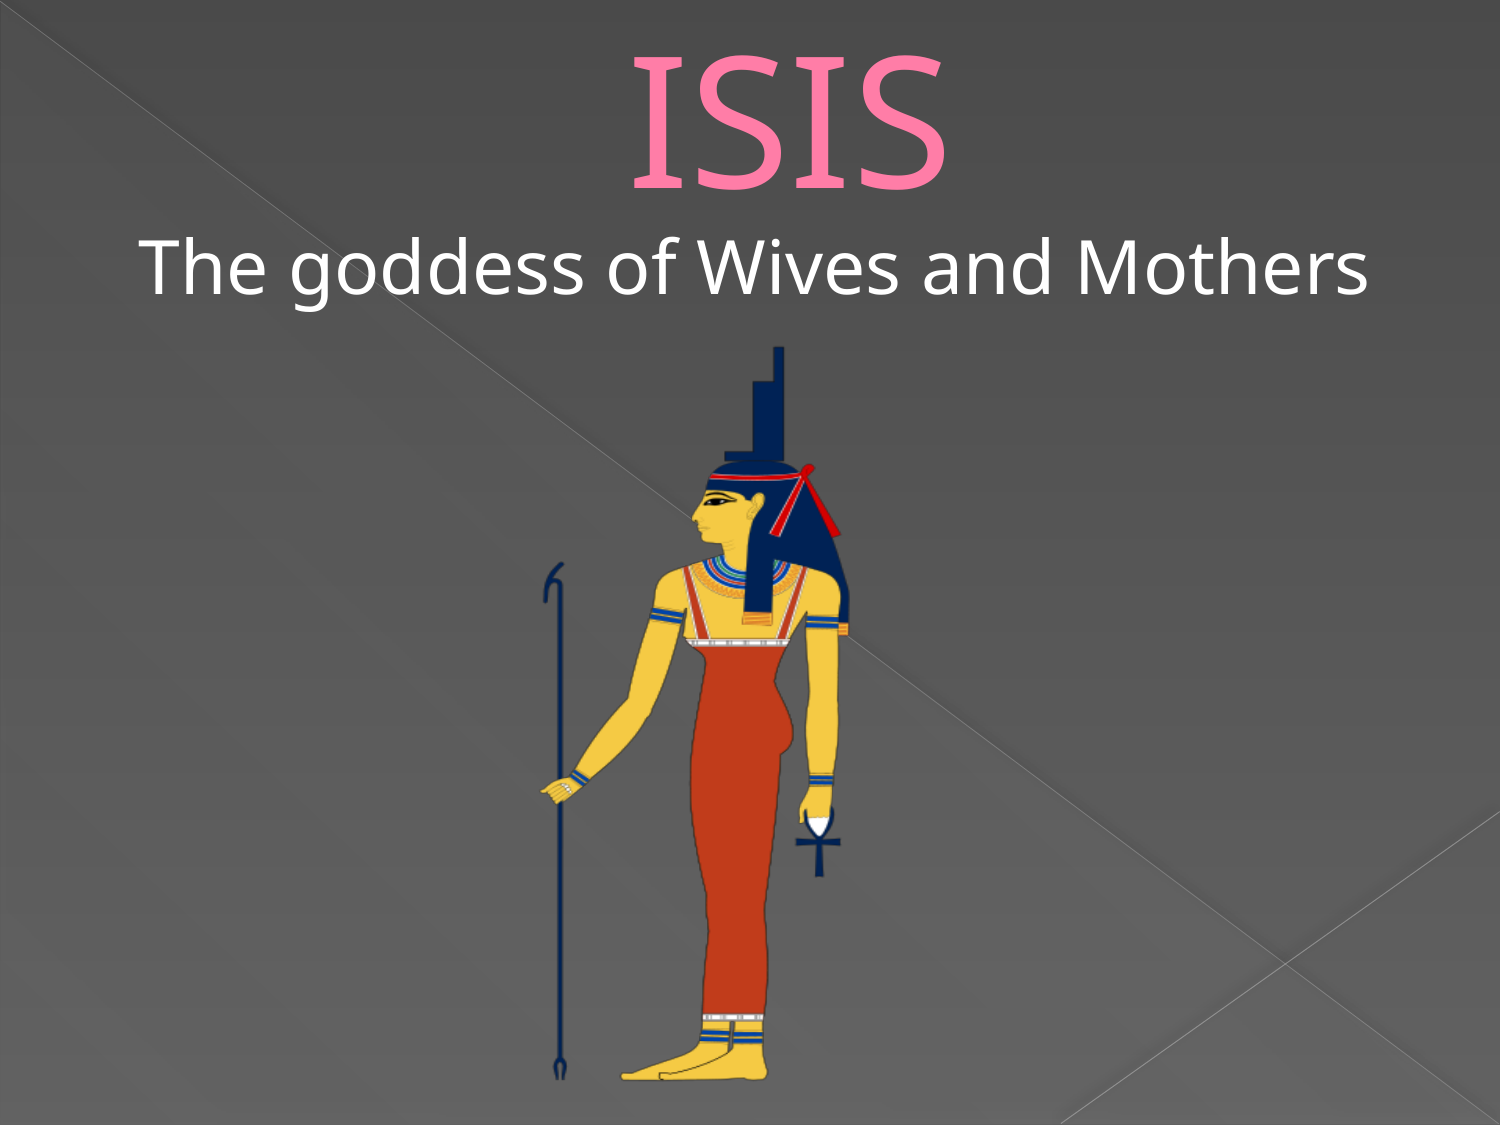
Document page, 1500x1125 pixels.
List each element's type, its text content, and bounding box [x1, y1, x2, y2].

list The goddess of Wives and Mothers [75, 212, 1425, 300]
picture [487, 337, 901, 1088]
title ISIS [75, 43, 1425, 188]
